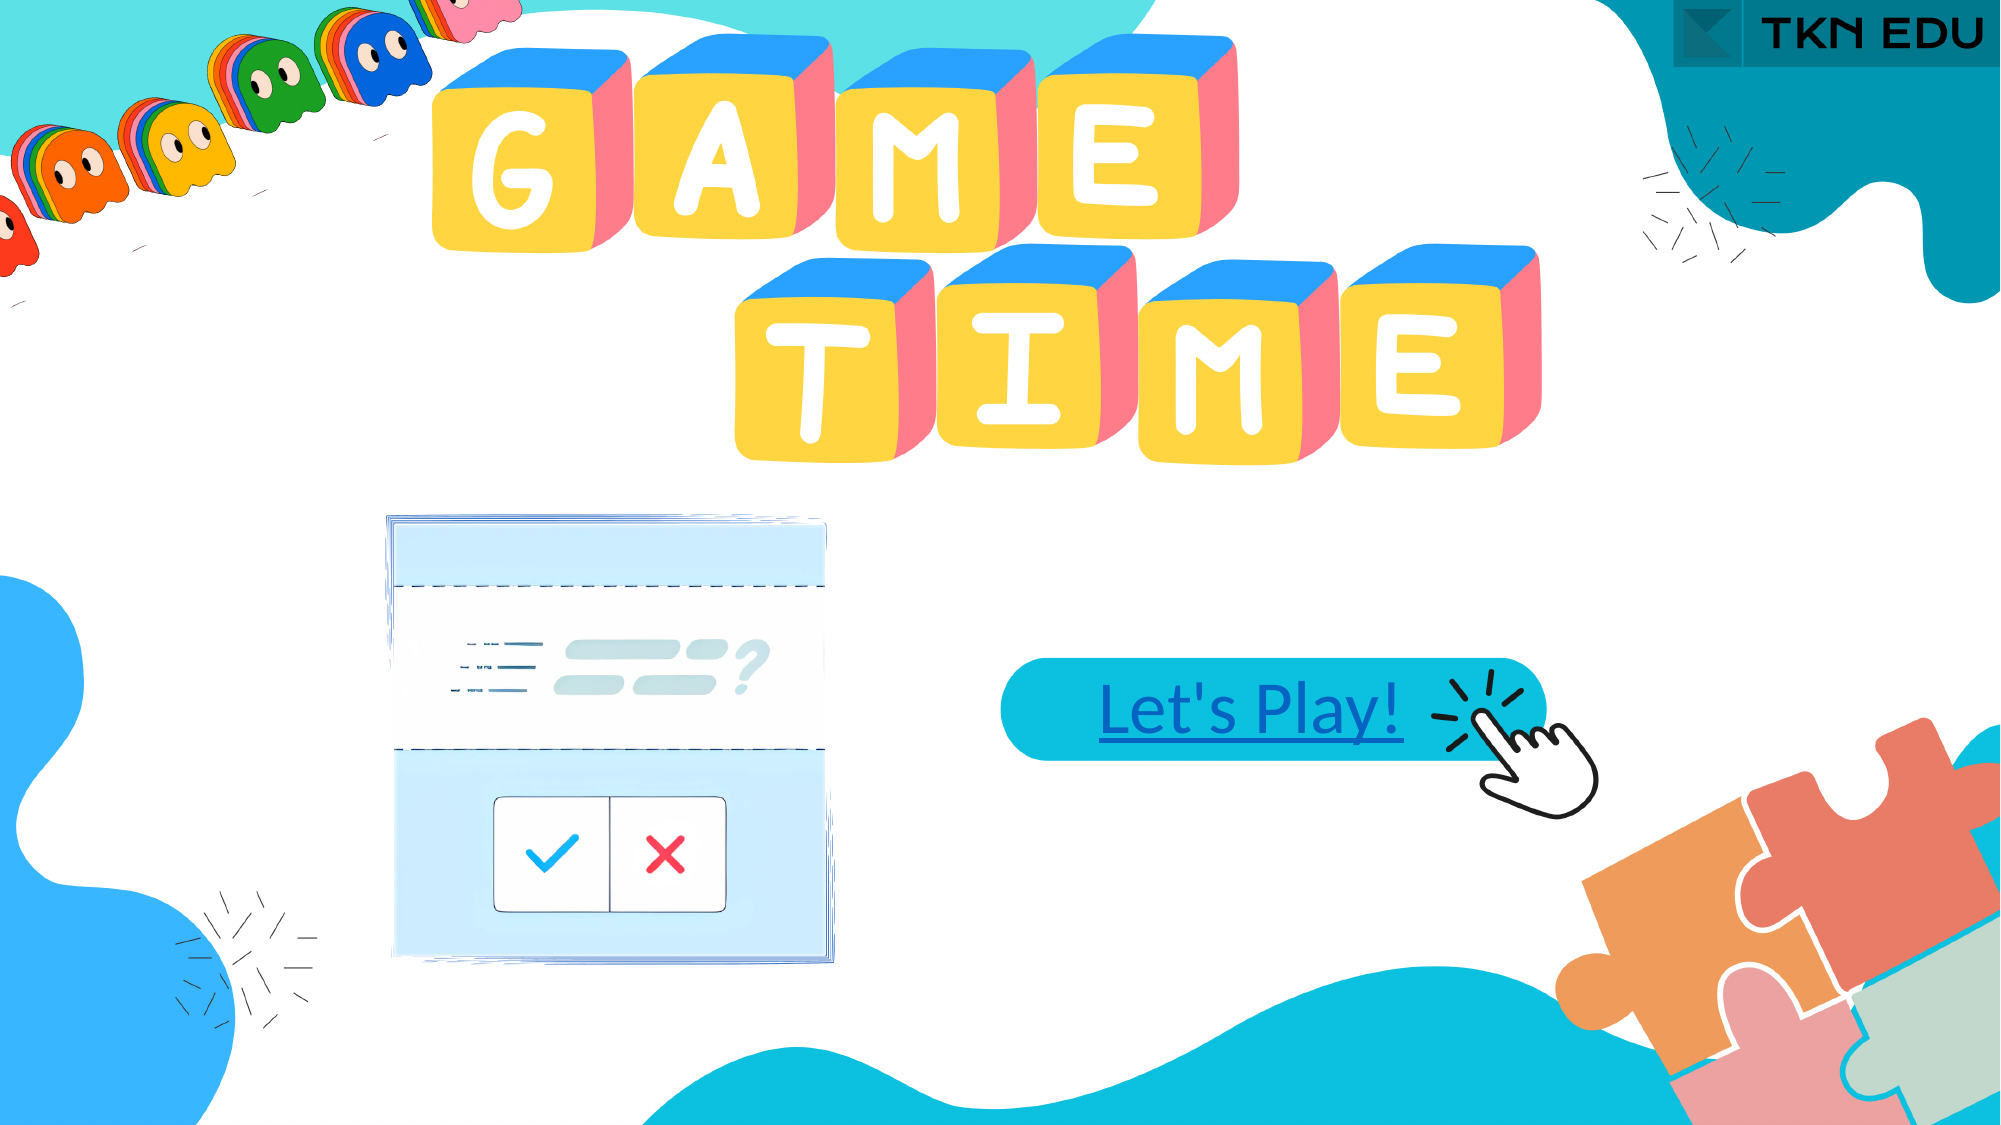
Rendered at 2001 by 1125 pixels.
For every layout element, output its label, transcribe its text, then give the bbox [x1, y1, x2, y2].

picture [0, 0, 2001, 1125]
text_box Let's Play! [979, 657, 1523, 761]
